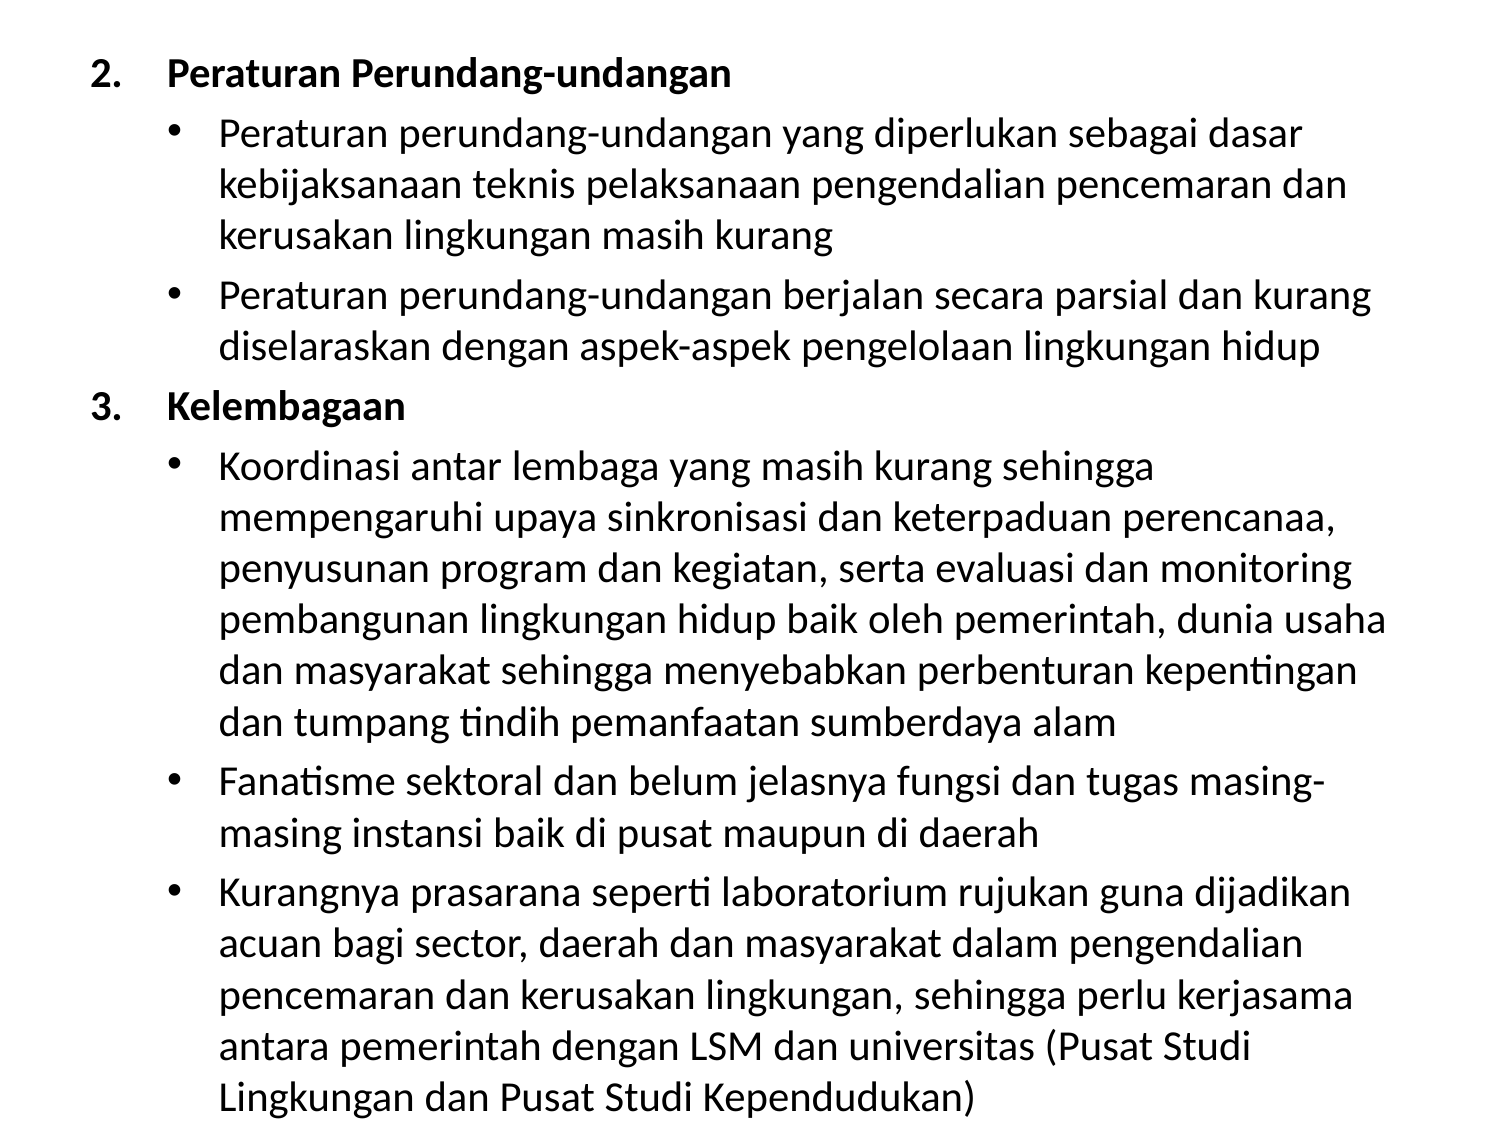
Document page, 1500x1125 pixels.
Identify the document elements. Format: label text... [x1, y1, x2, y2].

list Peraturan Perundang-undangan Peraturan perundang-undangan yang diperlukan sebagai dasar kebijaksanaan teknis pelaksanaan pengendalian pencemaran dan kerusakan lingkungan masih kurang Peraturan perundang-undangan berjalan secara parsial dan kurang diselaraskan dengan aspek-aspek pengelolaan lingkungan hidup Kelembagaan Koordinasi antar lembaga yang masih kurang sehingga mempengaruhi upaya sinkronisasi dan keterpaduan perencanaa, penyusunan program dan kegiatan, serta evaluasi dan monitoring pembangunan lingkungan hidup baik oleh pemerintah, dunia usaha dan masyarakat sehingga menyebabkan perbenturan kepentingan dan tumpang tindih pemanfaatan sumberdaya alam Fanatisme sektoral dan belum jelasnya fungsi dan tugas masing-masing instansi baik di pusat maupun di daerah Kurangnya prasarana seperti laboratorium rujukan guna dijadikan acuan bagi sector, daerah dan masyarakat dalam pengendalian pencemaran dan kerusakan lingkungan, sehingga perlu kerjasama antara pemerintah dengan LSM dan universitas (Pusat Studi Lingkungan dan Pusat Studi Kependudukan) [75, 37, 1425, 1125]
